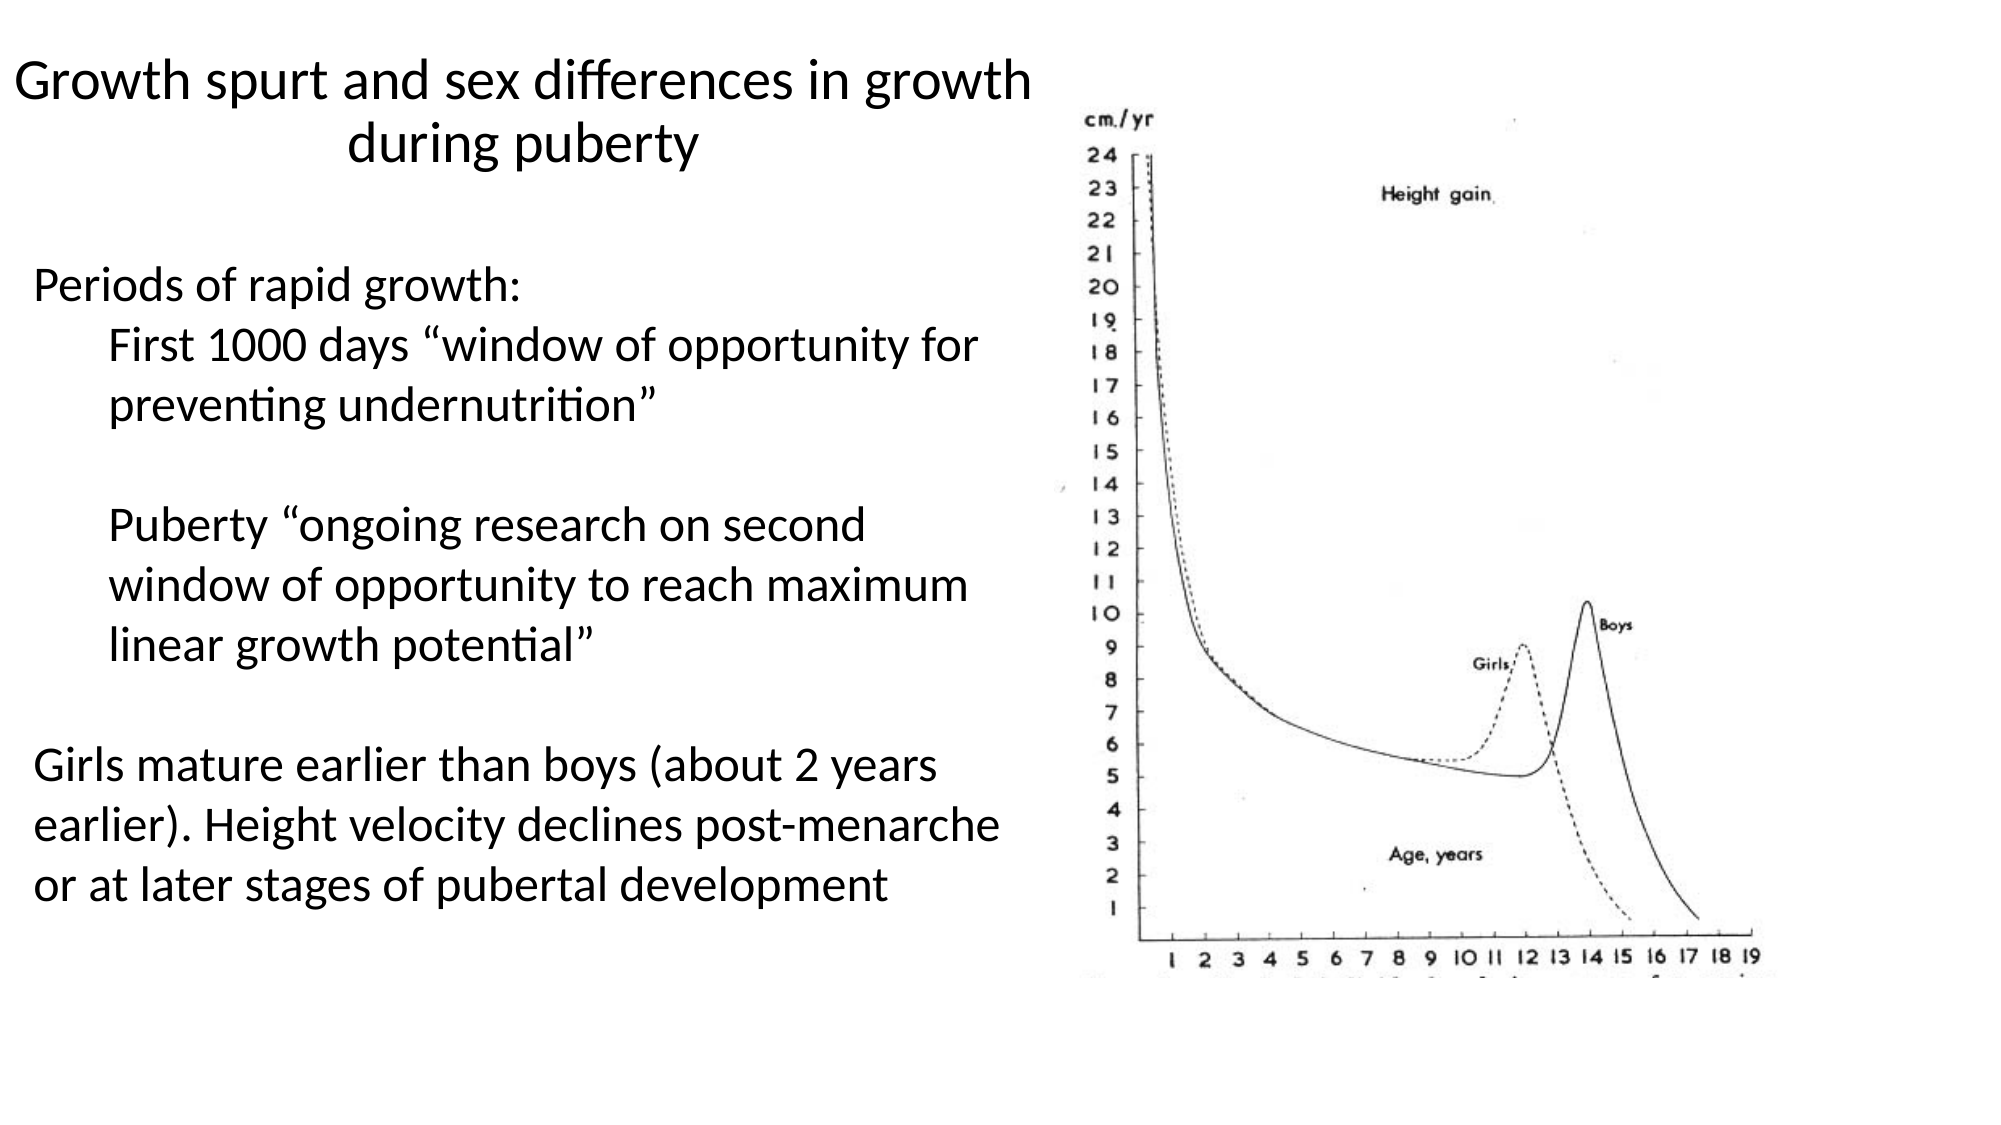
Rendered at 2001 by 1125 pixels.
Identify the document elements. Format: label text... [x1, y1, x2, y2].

text_box Periods of rapid growth: First 1000 days “window of opportunity for preventing undernutrition” Puberty “ongoing research on second window of opportunity to reach maximum linear growth potential” Girls mature earlier than boys (about 2 years earlier). Height velocity declines post-menarche or at later stages of pubertal development [18, 243, 1030, 1099]
picture [1053, 106, 1787, 978]
text_box Growth spurt and sex differences in growth during puberty [0, 30, 1055, 183]
